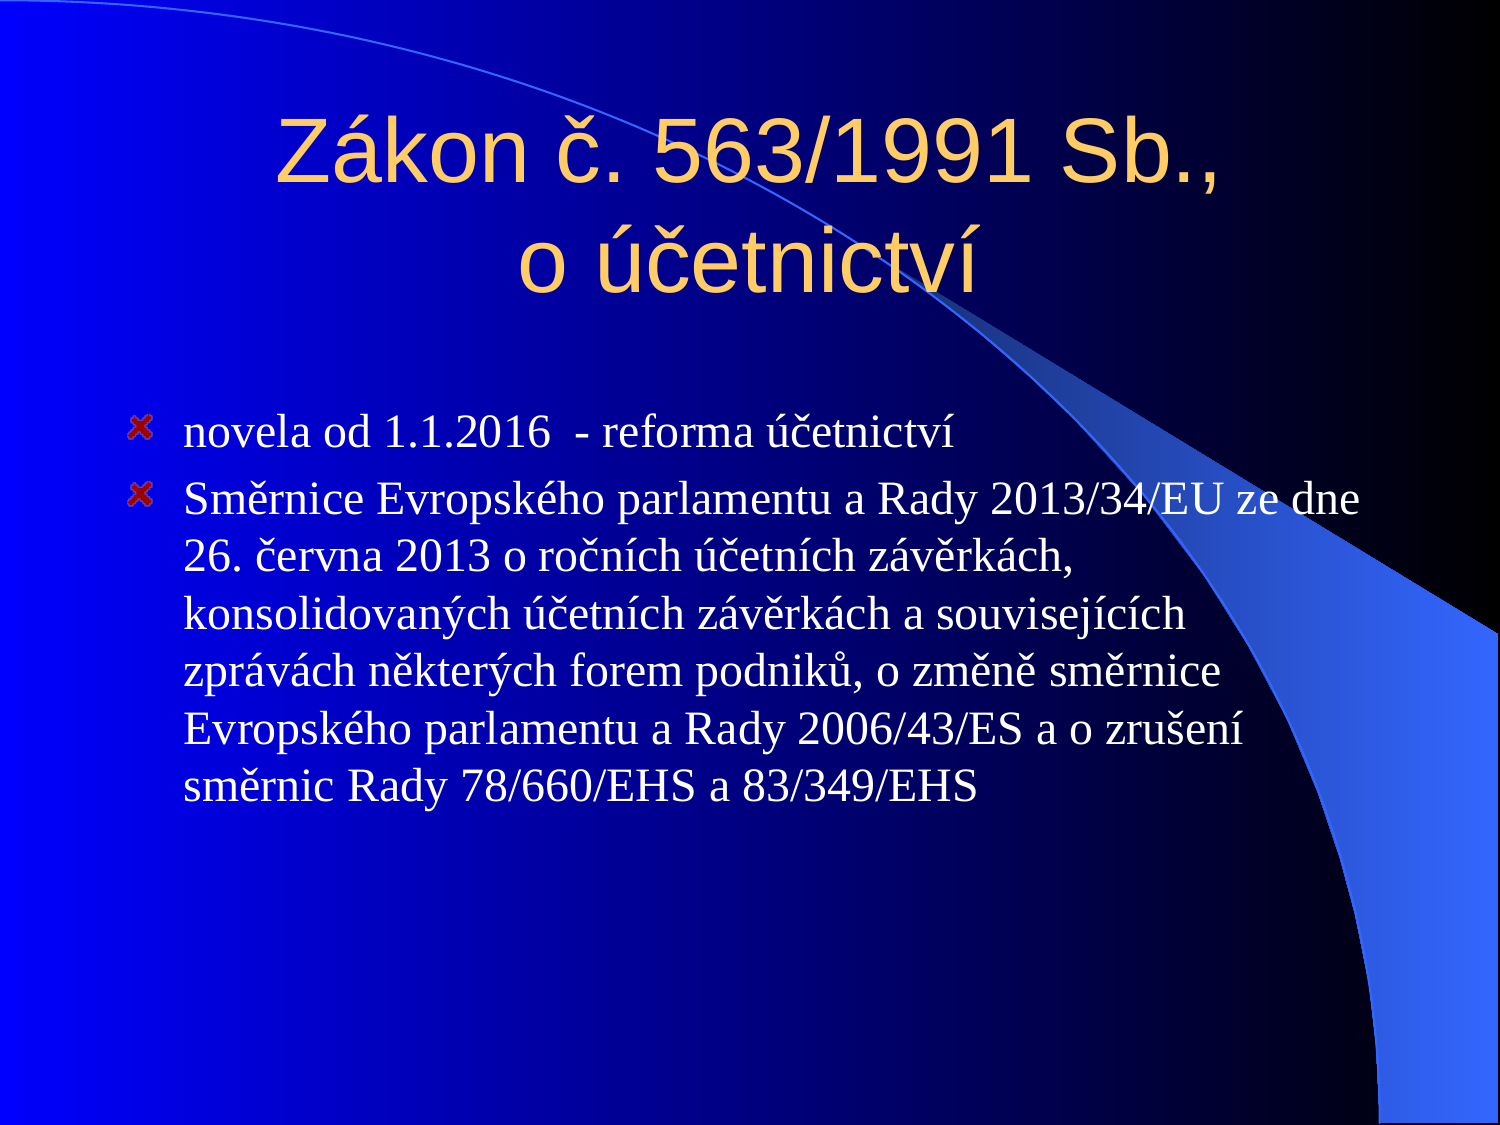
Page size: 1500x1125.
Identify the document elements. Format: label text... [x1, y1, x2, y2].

picture [127, 414, 155, 442]
picture [127, 481, 155, 509]
list novela od 1.1.2016 - reforma účetnictví Směrnice Evropského parlamentu a Rady 2013/34/EU ze dne 26. června 2013 o ročních účetních závěrkách, konsolidovaných účetních závěrkách a souvisejících zprávách některých forem podniků, o změně směrnice Evropského parlamentu a Rady 2006/43/ES a o zrušení směrnic Rady 78/660/EHS a 83/349/EHS [112, 324, 1388, 1000]
title Zákon č. 563/1991 Sb., o účetnictví [112, 99, 1388, 303]
